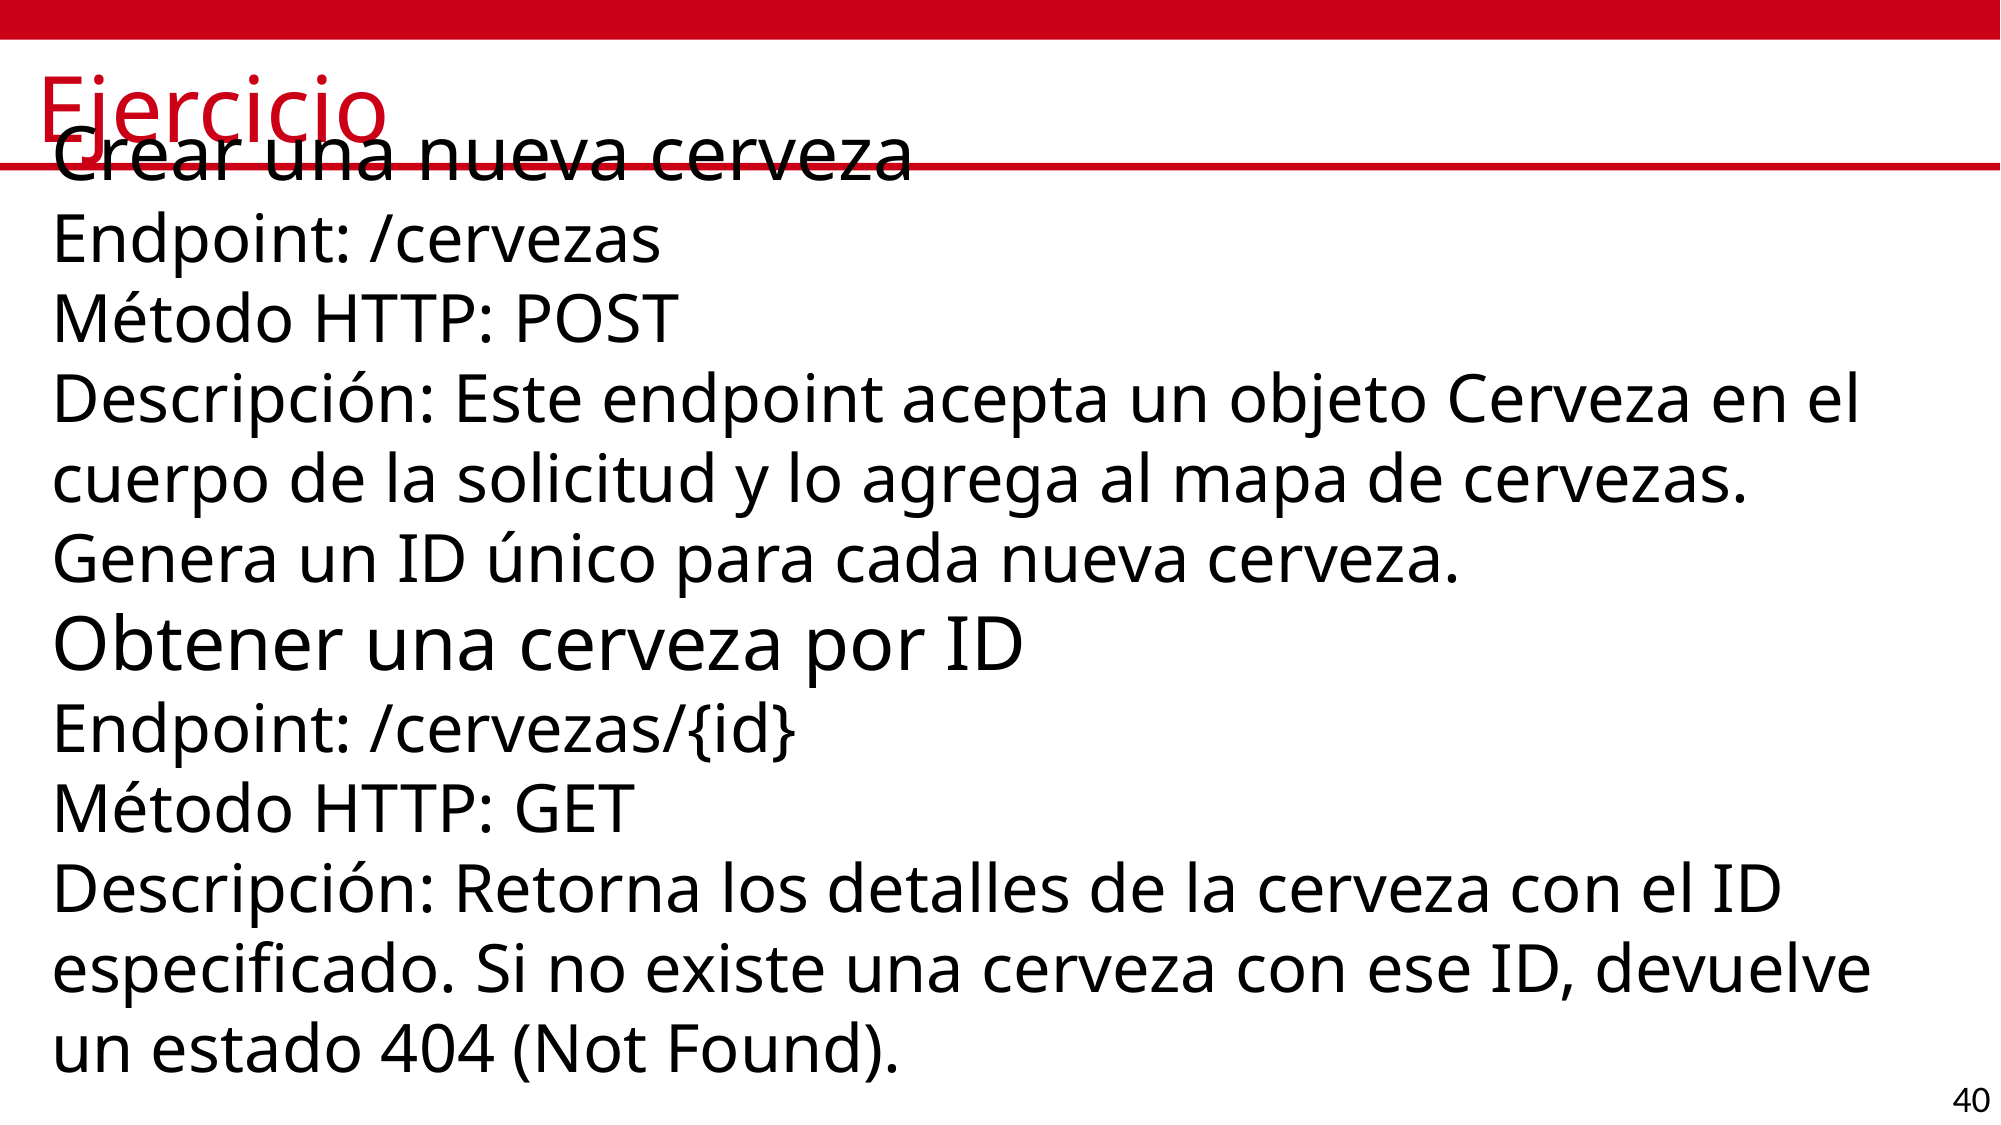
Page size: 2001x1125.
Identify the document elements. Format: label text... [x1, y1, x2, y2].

title Ejercicio [36, 57, 1964, 168]
slide_number 40 [1937, 1067, 2000, 1125]
subtitle Crear una nueva cerveza Endpoint: /cervezas Método HTTP: POST Descripción: Este endpoint acepta un objeto Cerveza en el cuerpo de la solicitud y lo agrega al mapa de cervezas. Genera un ID único para cada nueva cerveza. Obtener una cerveza por ID Endpoint: /cervezas/{id} Método HTTP: GET Descripción: Retorna los detalles de la cerveza con el ID especificado. Si no existe una cerveza con ese ID, devuelve un estado 404 (Not Found). [51, 259, 1938, 932]
